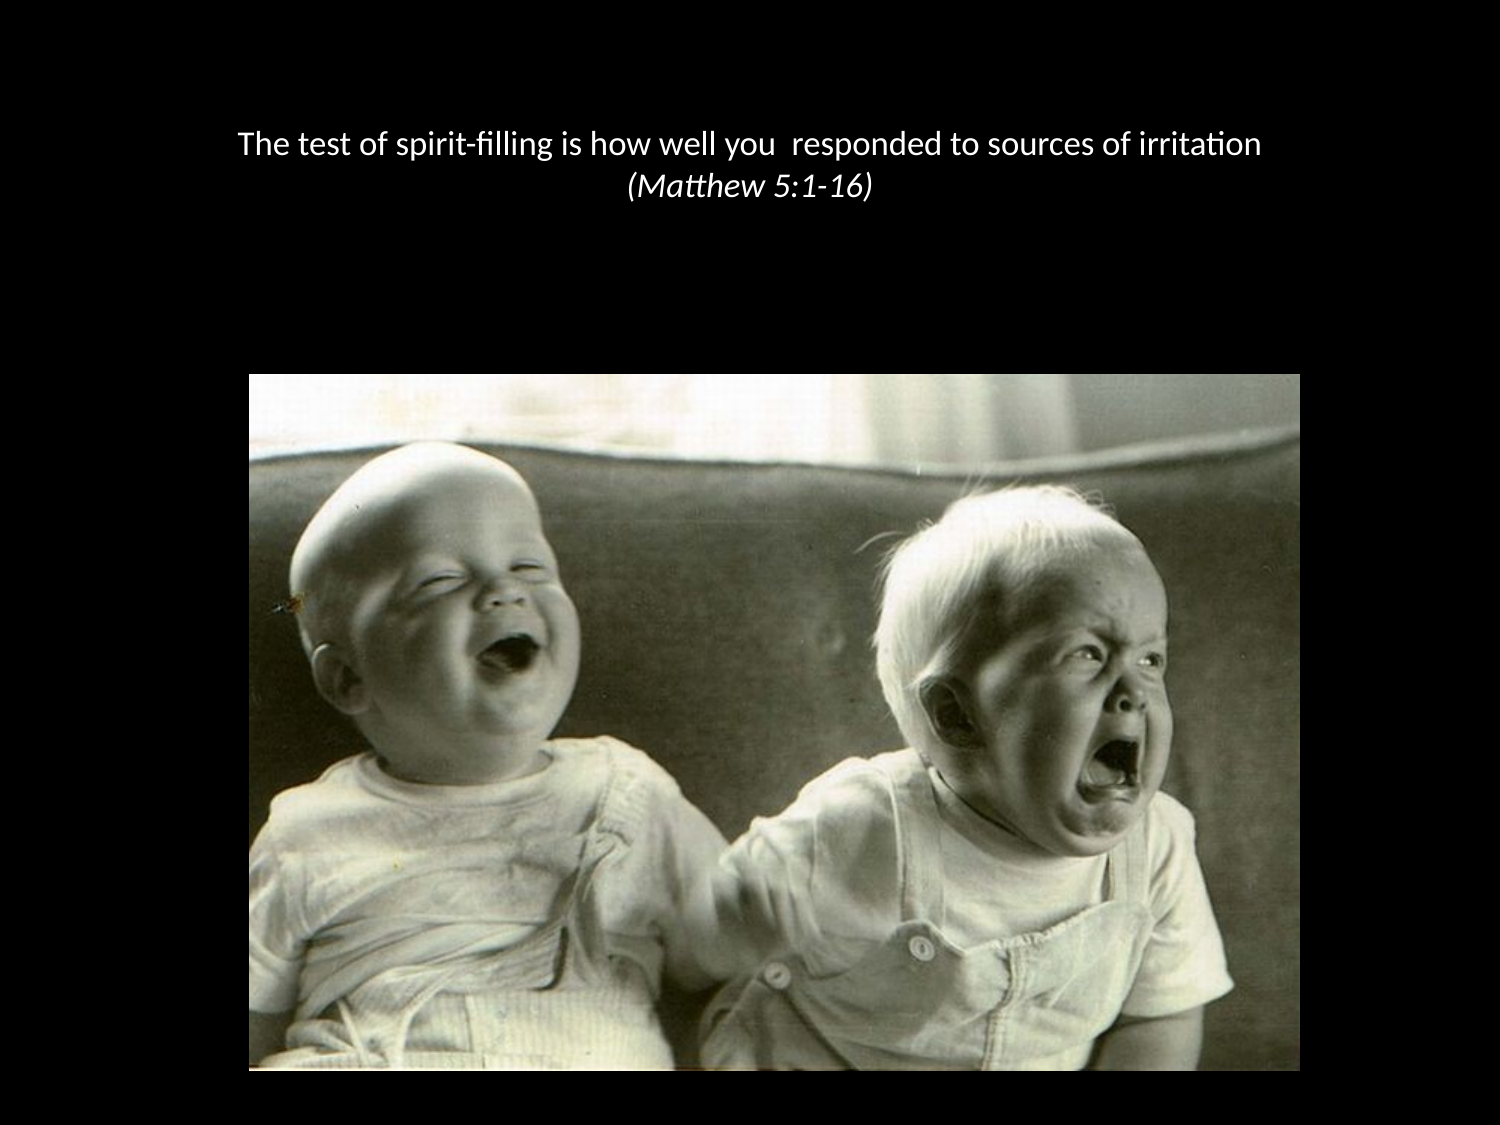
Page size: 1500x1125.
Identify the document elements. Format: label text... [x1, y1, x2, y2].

title The test of spirit-filling is how well you responded to sources of irritation (Matthew 5:1-16) [75, 112, 1425, 213]
picture [249, 374, 1301, 1071]
